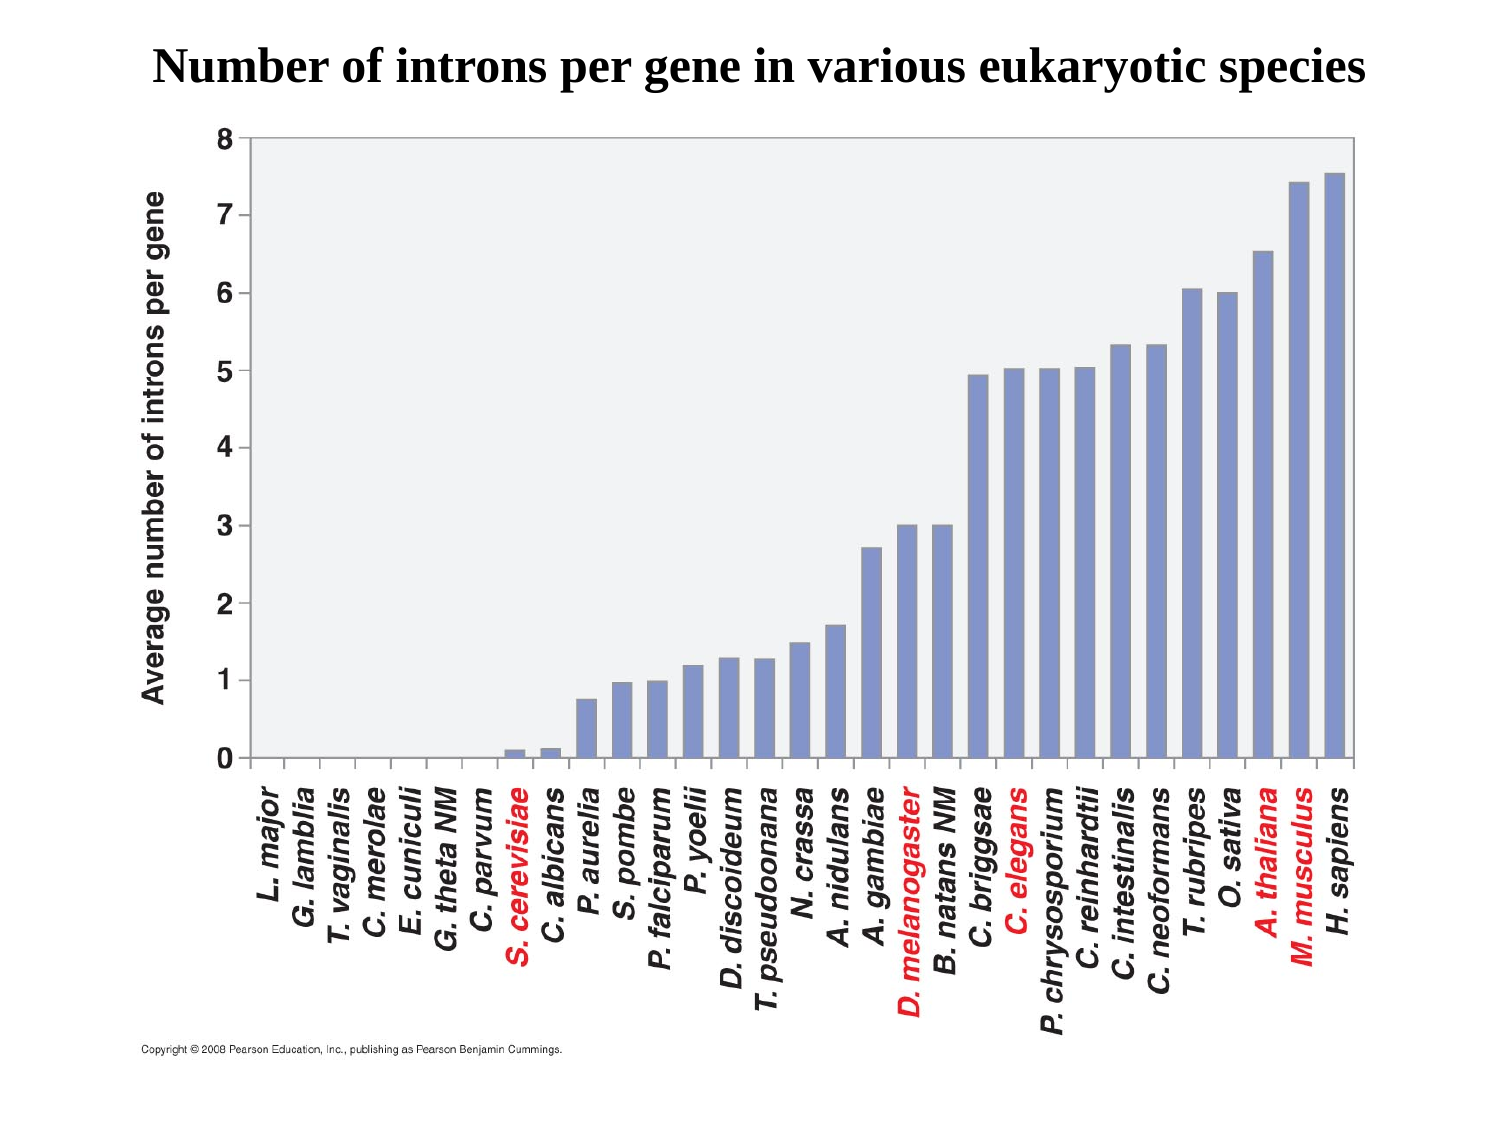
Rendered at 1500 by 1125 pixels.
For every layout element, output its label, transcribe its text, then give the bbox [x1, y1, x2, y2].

picture [137, 124, 1360, 1063]
text_box Number of introns per gene in various eukaryotic species [137, 24, 1438, 100]
